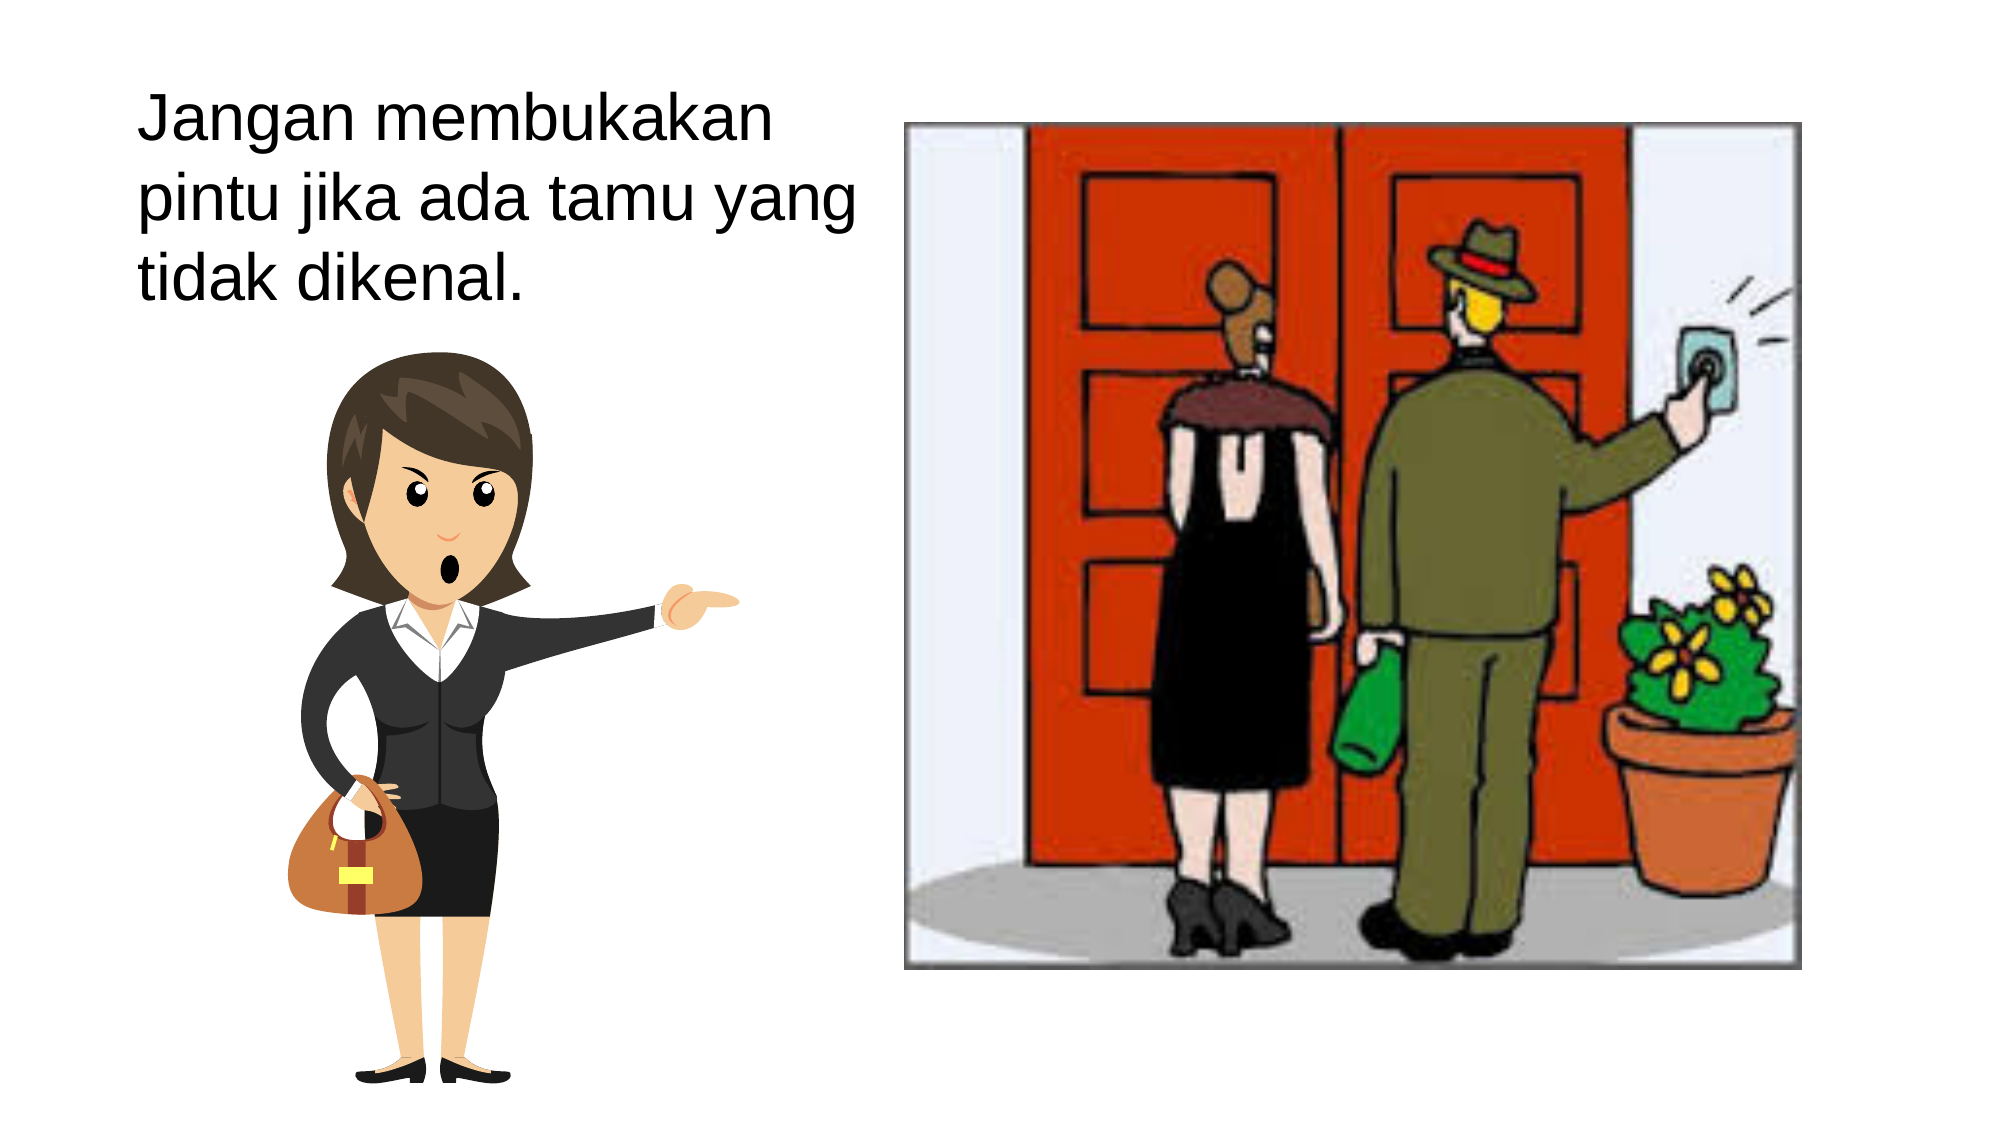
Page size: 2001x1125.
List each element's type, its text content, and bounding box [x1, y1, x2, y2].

picture [904, 122, 1802, 970]
text_box Jangan membukakan pintu jika ada tamu yang tidak dikenal. [123, 66, 905, 321]
picture [287, 352, 740, 1084]
